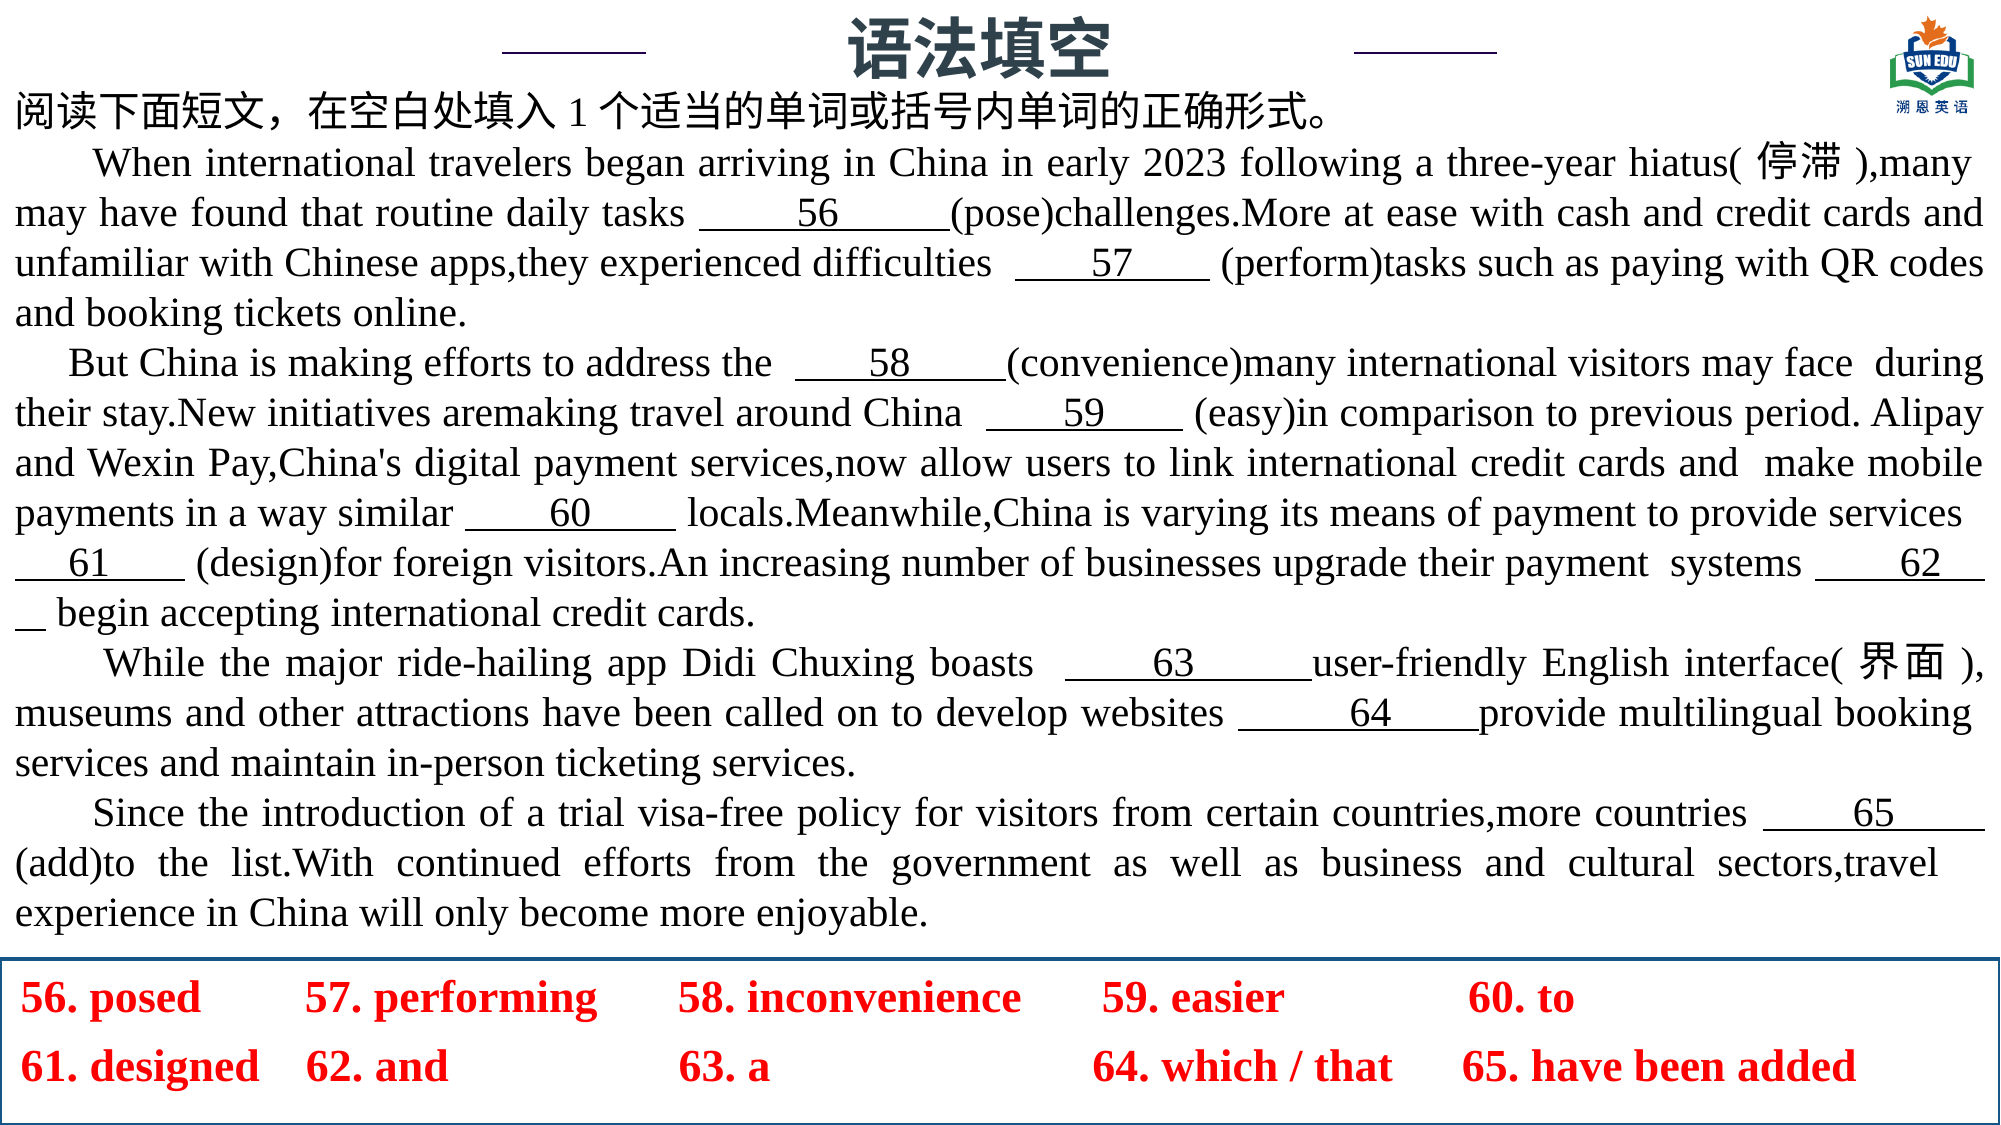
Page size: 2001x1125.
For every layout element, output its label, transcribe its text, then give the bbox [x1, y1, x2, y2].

text_box 阅读下面短文，在空白处填入1个适当的单词或括号内单词的正确形式。 When international travelers began arriving in China in early 2023 following a three-year hiatus(停滞),many may have found that routine daily tasks 56 (pose)challenges.More at ease with cash and credit cards and unfamiliar with Chinese apps,they experienced difficulties 57 (perform)tasks such as paying with QR codes and booking tickets online. But China is making efforts to address the 58 (convenience)many international visitors may face during their stay.New initiatives aremaking travel around China 59 (easy)in comparison to previous period. Alipay and Wexin Pay,China's digital payment services,now allow users to link international credit cards and make mobile payments in a way similar 60 locals.Meanwhile,China is varying its means of payment to provide services 61 (design)for foreign visitors.An increasing number of businesses upgrade their payment systems 62 begin accepting international credit cards. While the major ride-hailing app Didi Chuxing boasts 63 user-friendly English interface(界面), museums and other attractions have been called on to develop websites 64 provide multilingual booking services and maintain in-person ticketing services. Since the introduction of a trial visa-free policy for visitors from certain countries,more countries 65 (add)to the list.With continued efforts from the government as well as business and cultural sectors,travel experience in China will only become more enjoyable. [0, 77, 2000, 903]
text_box 56. posed 57. performing 58. inconvenience 59. easier 60. to 61. designed 62. and 63. a 64. which / that 65. have been added [0, 957, 2000, 1125]
picture [1882, 13, 1983, 77]
text_box 语法填空 [671, 62, 1288, 77]
text_box 语法填空 [671, 0, 1288, 52]
